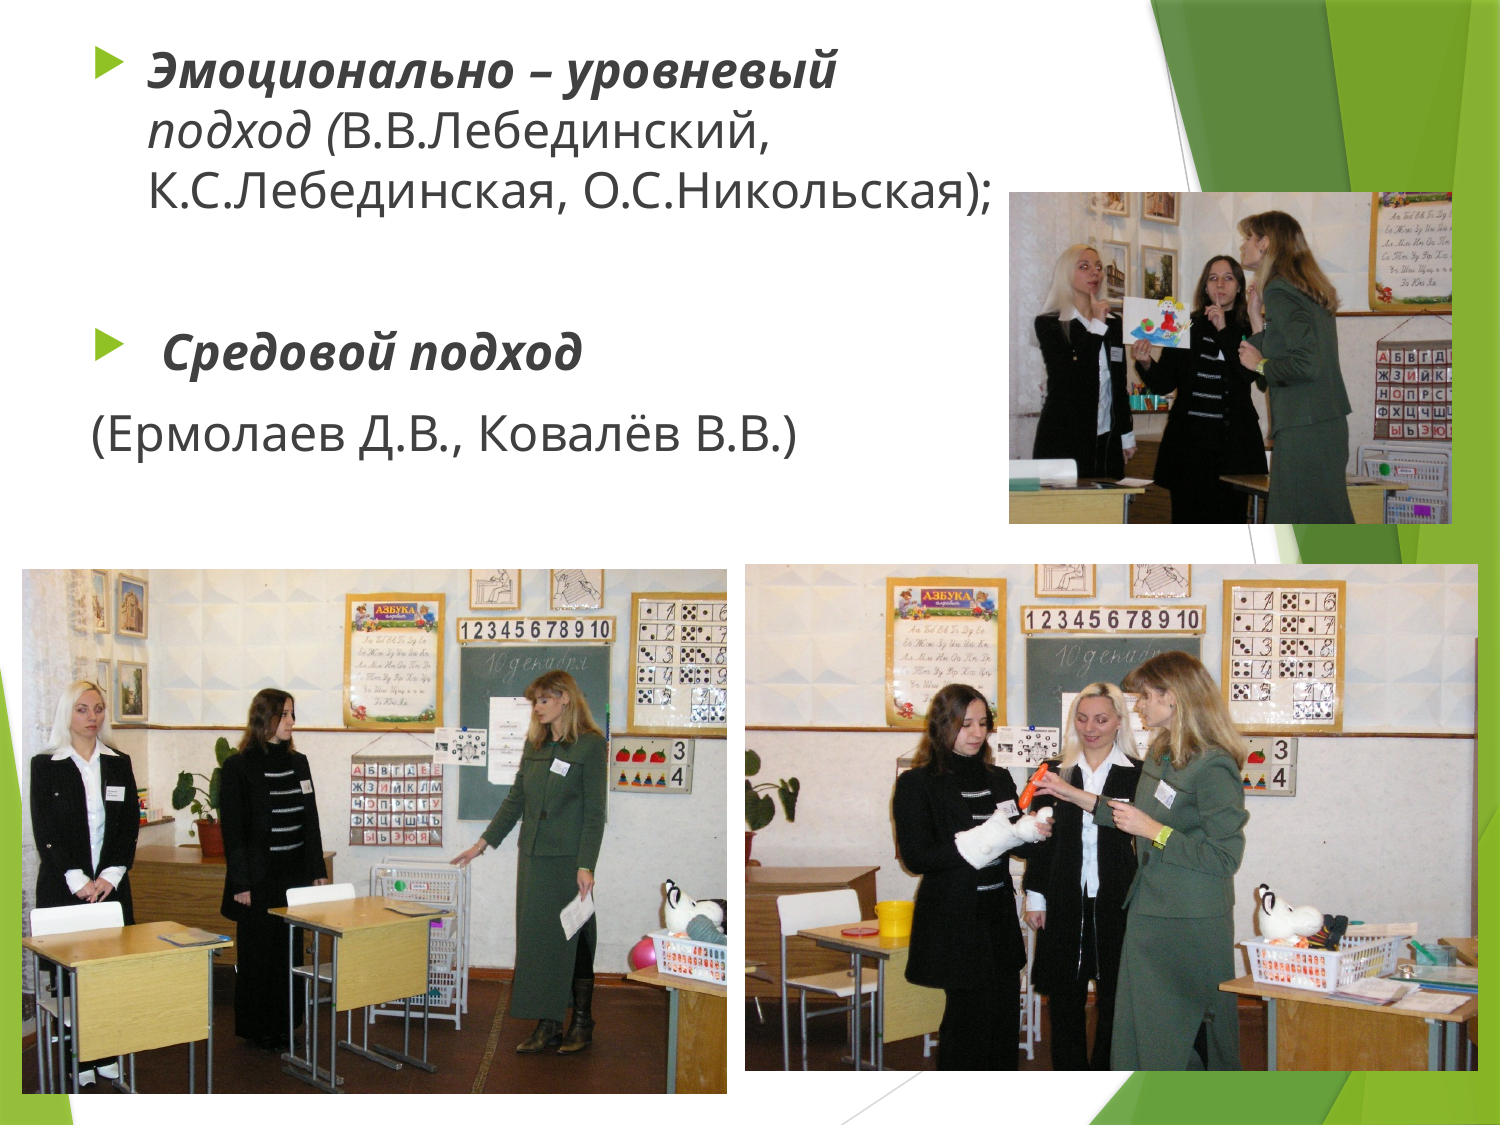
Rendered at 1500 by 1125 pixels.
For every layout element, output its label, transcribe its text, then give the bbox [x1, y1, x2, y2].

picture [745, 564, 1478, 1071]
list Эмоционально – уровневый подход (В.В.Лебединский, К.С.Лебединская, О.С.Никольская); Средовой подход (Ермолаев Д.В., Ковалёв В.В.) [76, 30, 1010, 650]
picture [1009, 191, 1453, 525]
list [21, 568, 727, 1095]
